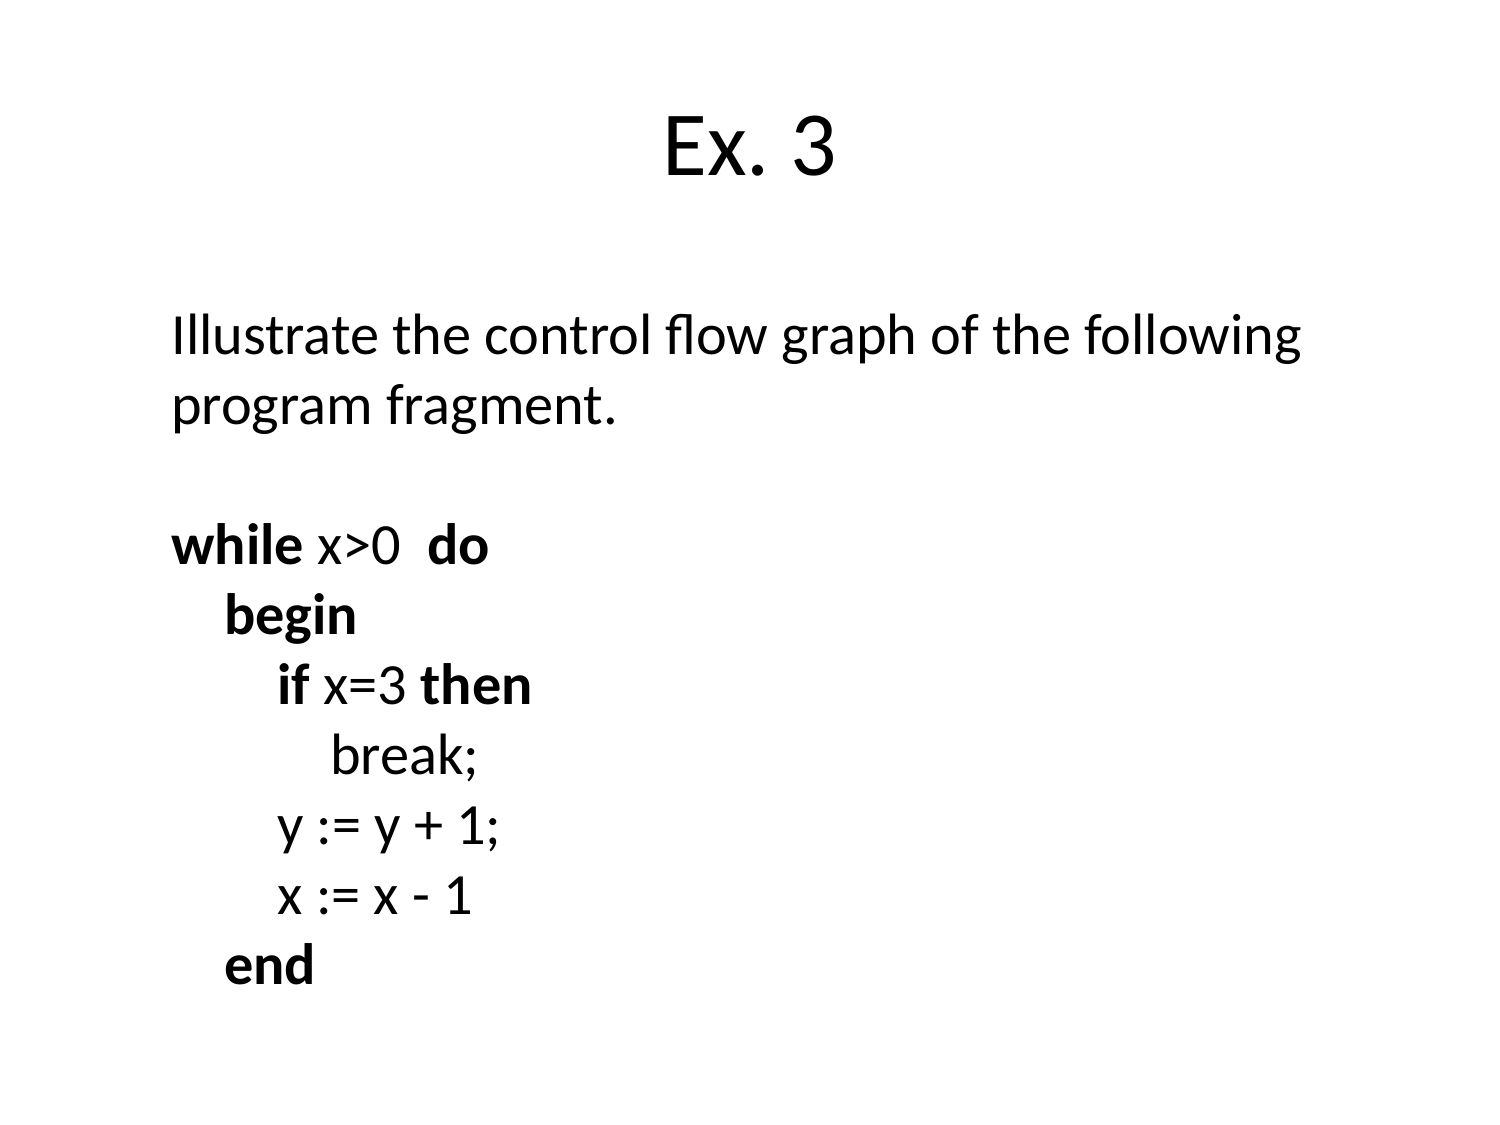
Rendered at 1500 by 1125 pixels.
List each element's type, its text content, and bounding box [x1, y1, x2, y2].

text_box Illustrate the control flow graph of the following program fragment. while x>0 do begin if x=3 then break; y := y + 1; x := x - 1 end [156, 288, 1369, 1004]
title Ex. 3 [75, 45, 1425, 233]
